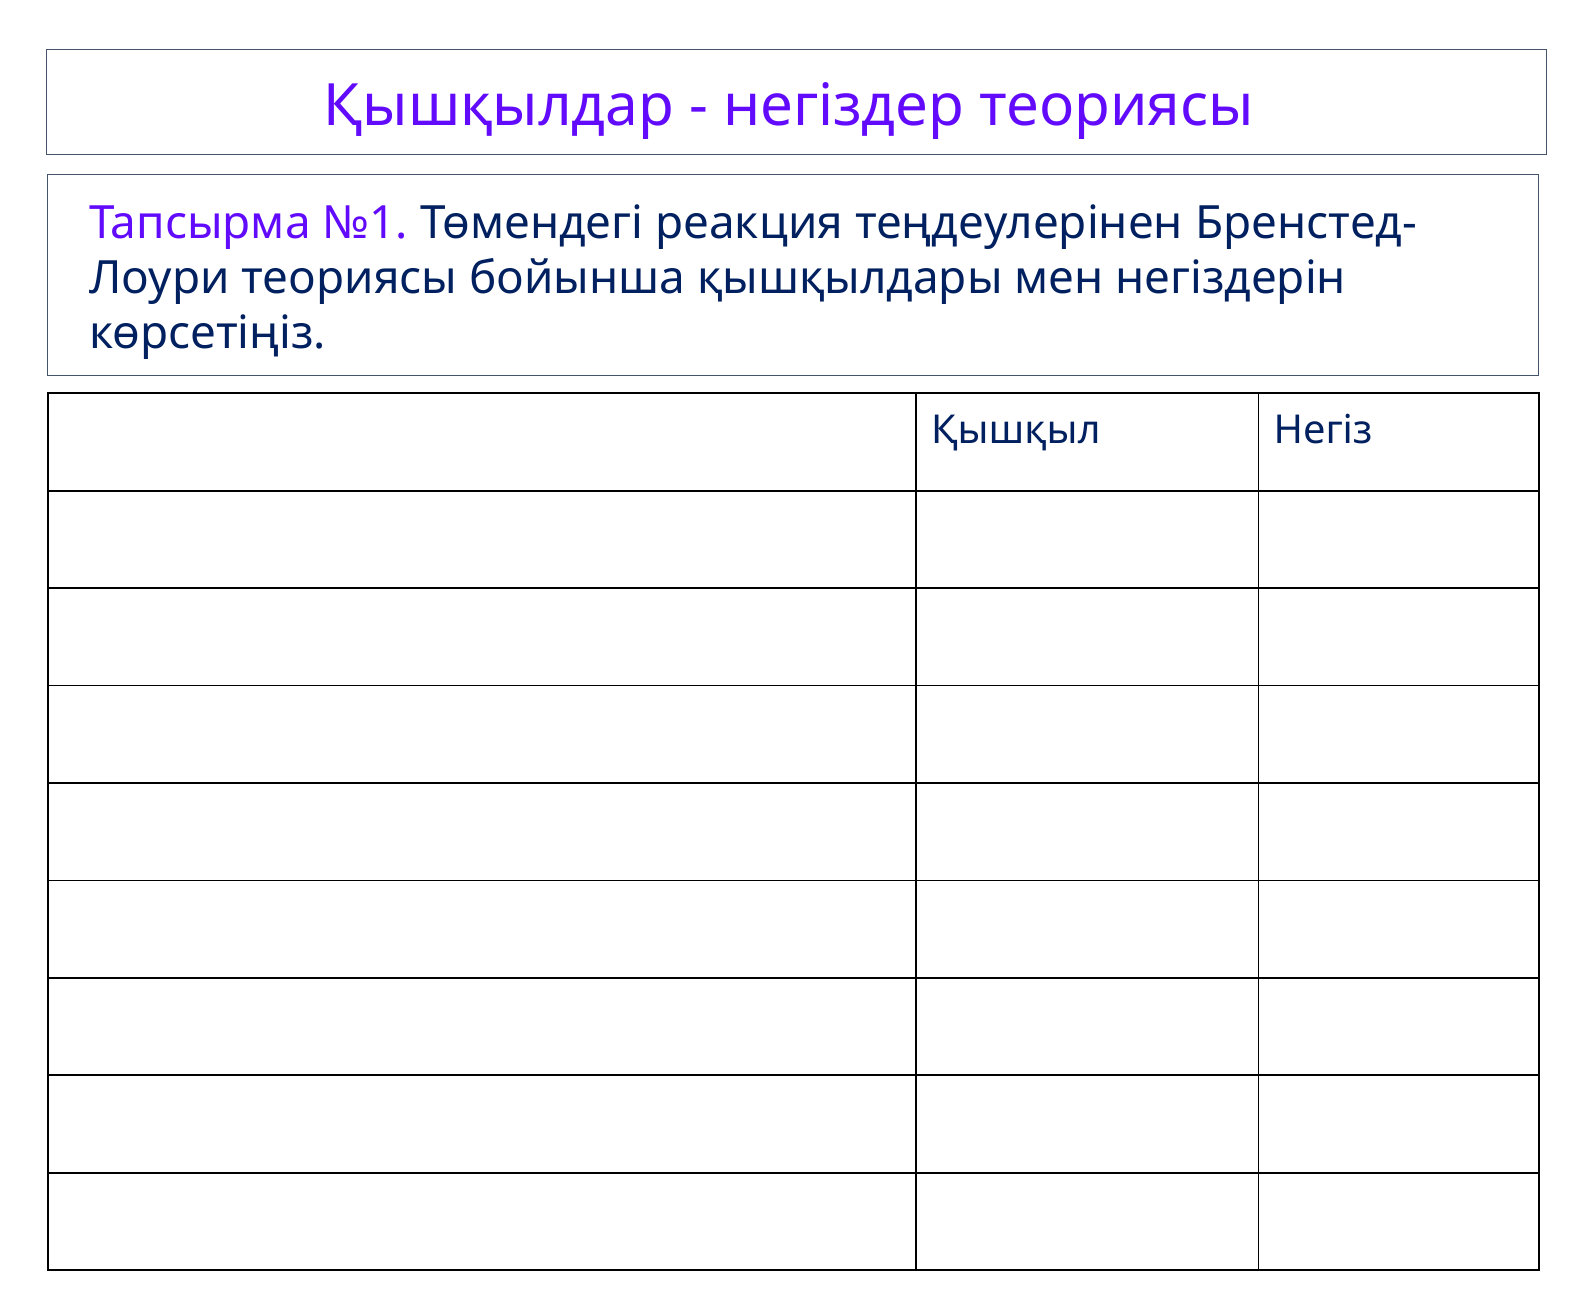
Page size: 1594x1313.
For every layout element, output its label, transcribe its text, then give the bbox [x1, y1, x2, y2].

text_box Тапсырма №1. Төмендегі реакция теңдеулерінен Бренстед-Лоури теориясы бойынша қышқылдары мен негіздерін көрсетіңіз. [47, 174, 1539, 376]
text_box Қышқылдар - негіздер теориясы [46, 49, 1547, 155]
